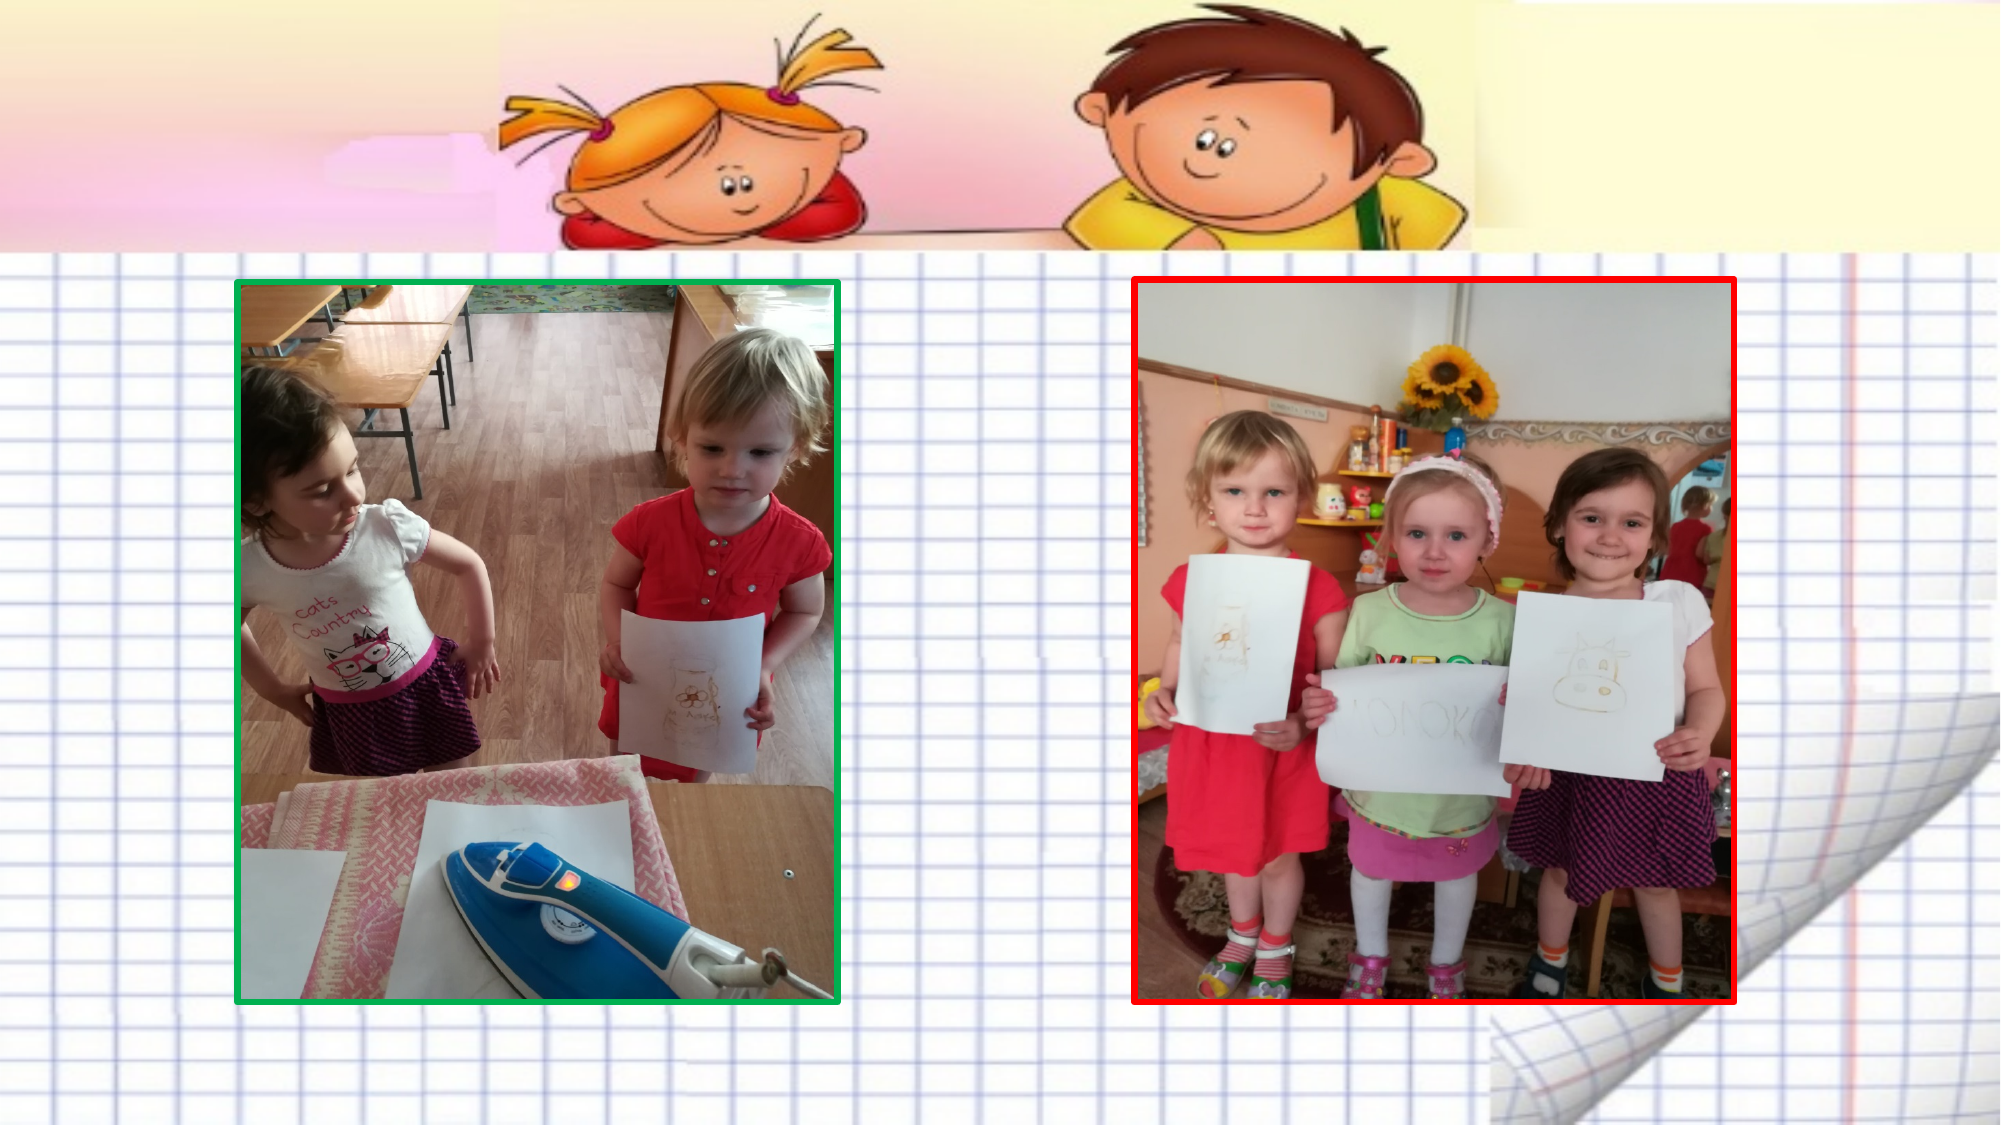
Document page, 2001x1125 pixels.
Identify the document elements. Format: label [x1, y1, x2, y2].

list [240, 285, 835, 1000]
picture [0, 0, 2001, 1125]
